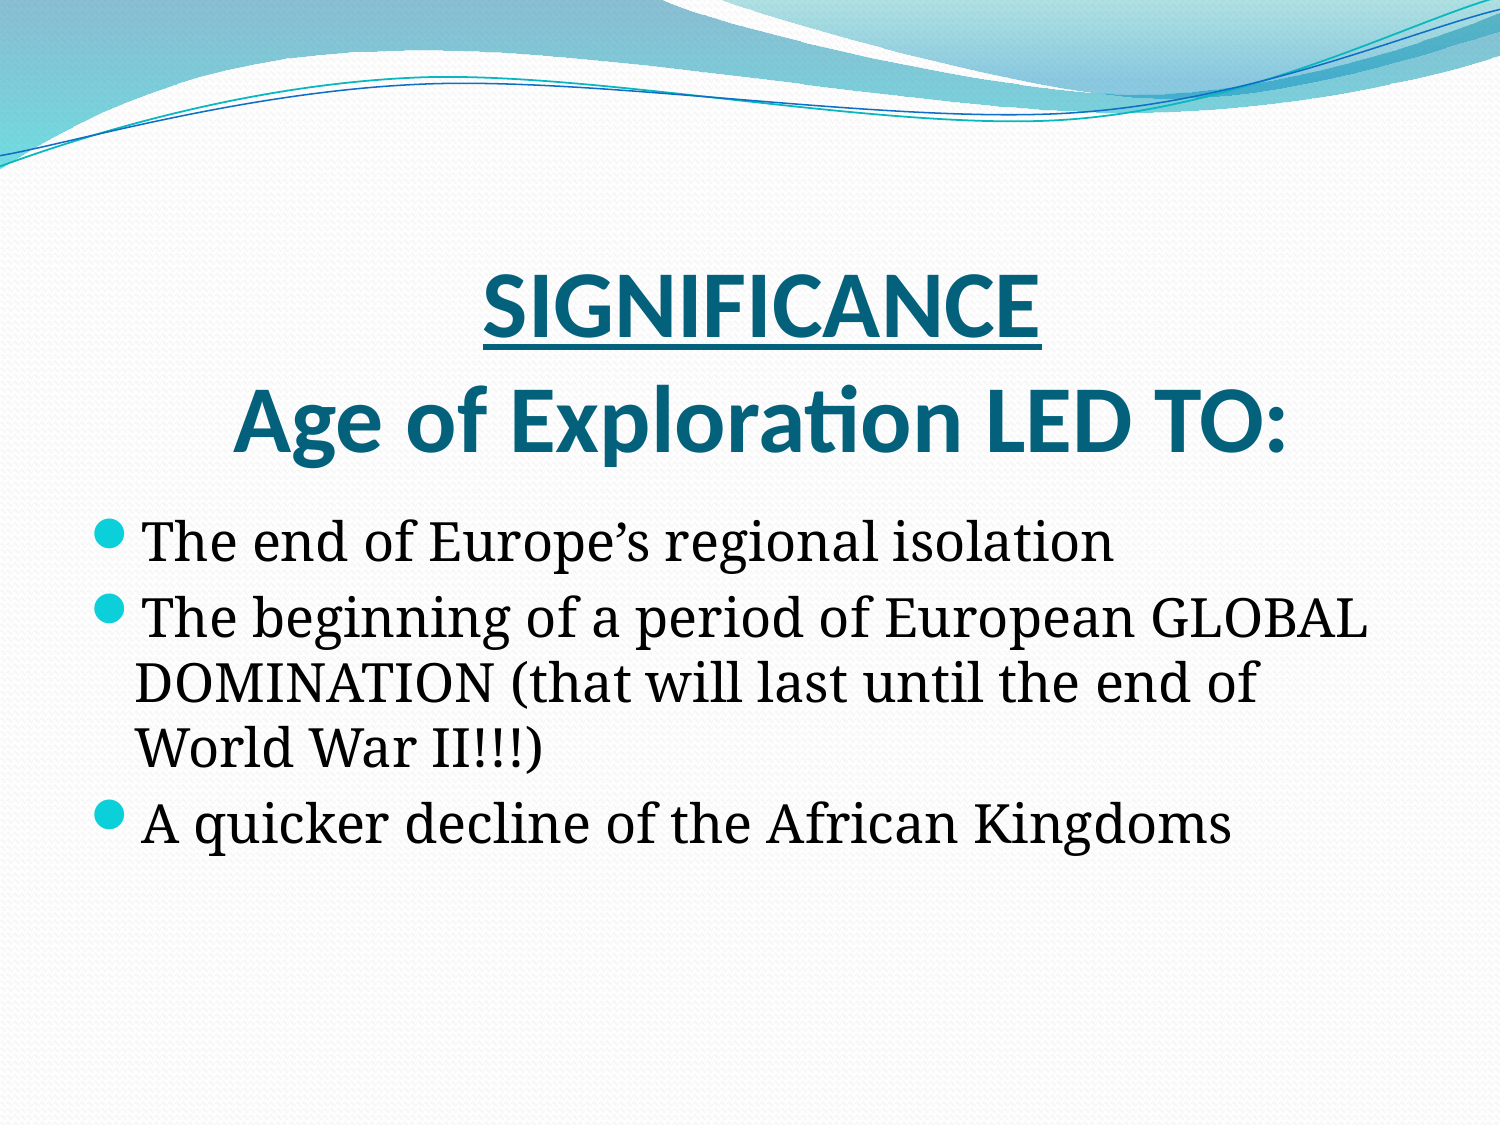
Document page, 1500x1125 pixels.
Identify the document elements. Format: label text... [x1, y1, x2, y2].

list The end of Europe’s regional isolation The beginning of a period of European GLOBAL DOMINATION (that will last until the end of World War II!!!) A quicker decline of the African Kingdoms [74, 499, 1413, 901]
title SIGNIFICANCE Age of Exploration LED TO: [62, 237, 1463, 473]
